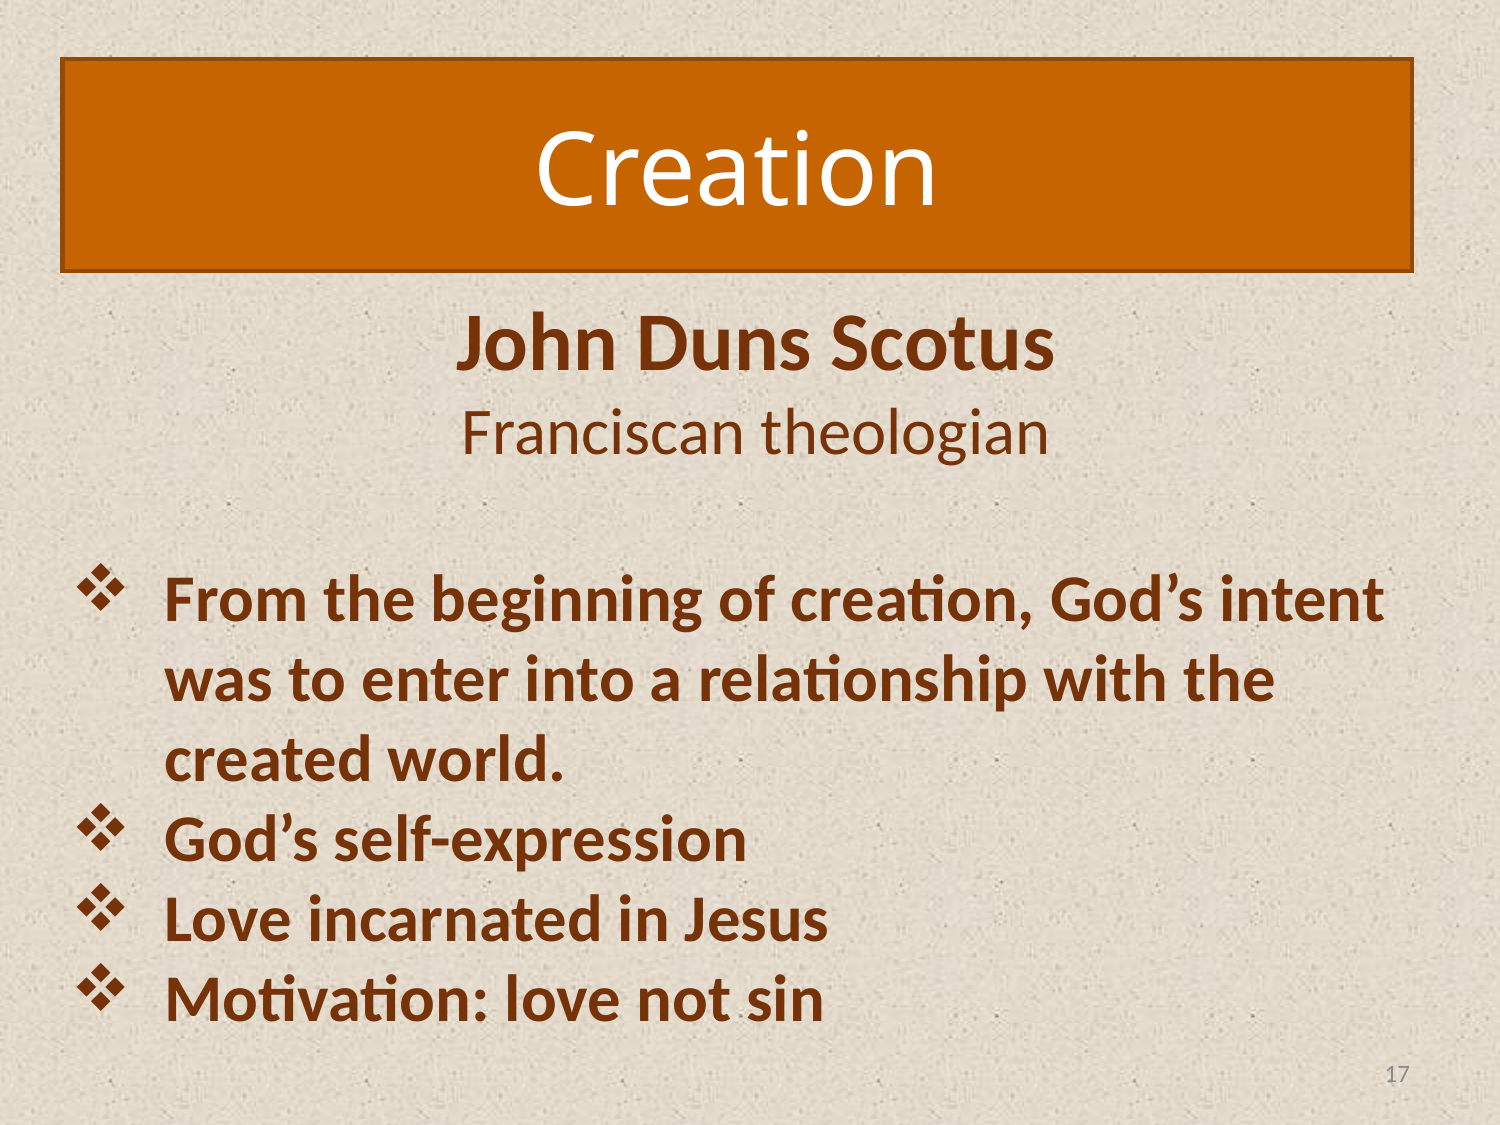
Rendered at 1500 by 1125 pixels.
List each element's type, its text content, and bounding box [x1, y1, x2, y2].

text_box From the beginning of creation, God’s intent was to enter into a relationship with the created world. God’s self-expression Love incarnated in Jesus Motivation: love not sin [56, 547, 1457, 1123]
text_box Creation [60, 57, 1414, 273]
title John Duns Scotus Franciscan theologian [119, 313, 1393, 547]
picture [0, 0, 1500, 1125]
